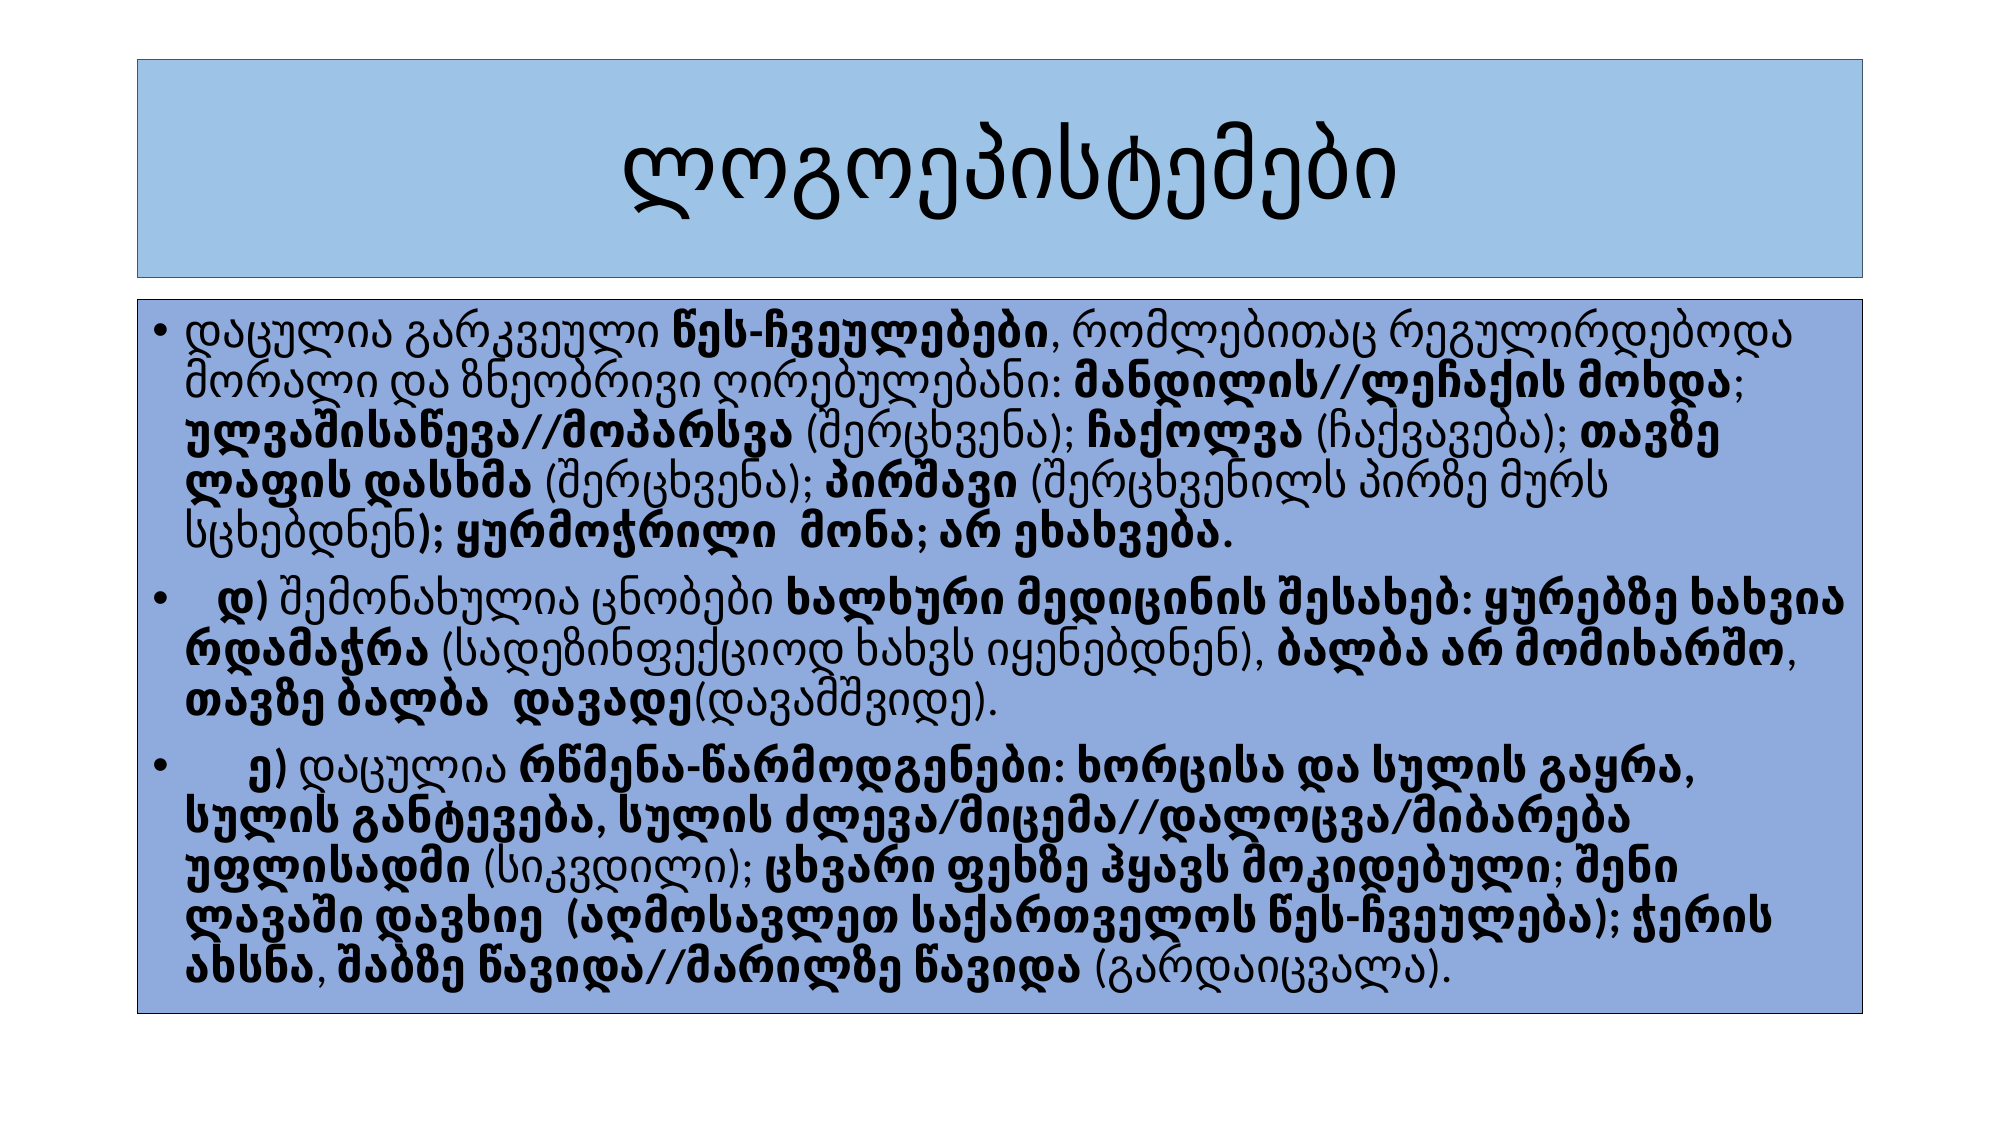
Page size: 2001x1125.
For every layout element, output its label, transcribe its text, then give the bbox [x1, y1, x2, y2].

title ლოგოეპისტემები [137, 59, 1863, 278]
list დაცულია გარკვეული წეს-ჩვეულებები, რომლებითაც რეგულირდებოდა მორალი და ზნეობრივი ღირებულებანი: მანდილის//ლეჩაქის მოხდა; ულვაშისაწევა//მოპარსვა (შერცხვენა); ჩაქოლვა (ჩაქვავება); თავზე ლაფის დასხმა (შერცხვენა); პირშავი (შერცხვენილს პირზე მურს სცხებდნენ); ყურმოჭრილი მონა; არ ეხახვება. დ) შემონახულია ცნობები ხალხური მედიცინის შესახებ: ყურებზე ხახვია რდამაჭრა (სადეზინფექციოდ ხახვს იყენებდნენ), ბალბა არ მომიხარშო, თავზე ბალბა დავადე(დავამშვიდე). ე) დაცულია რწმენა-წარმოდგენები: ხორცისა და სულის გაყრა, სულის განტევება, სულის ძლევა/მიცემა//დალოცვა/მიბარება უფლისადმი (სიკვდილი); ცხვარი ფეხზე ჰყავს მოკიდებული; შენი ლავაში დავხიე (აღმოსავლეთ საქართველოს წეს-ჩვეულება); ჭერის ახსნა, შაბზე წავიდა//მარილზე წავიდა (გარდაიცვალა). [137, 299, 1863, 1014]
